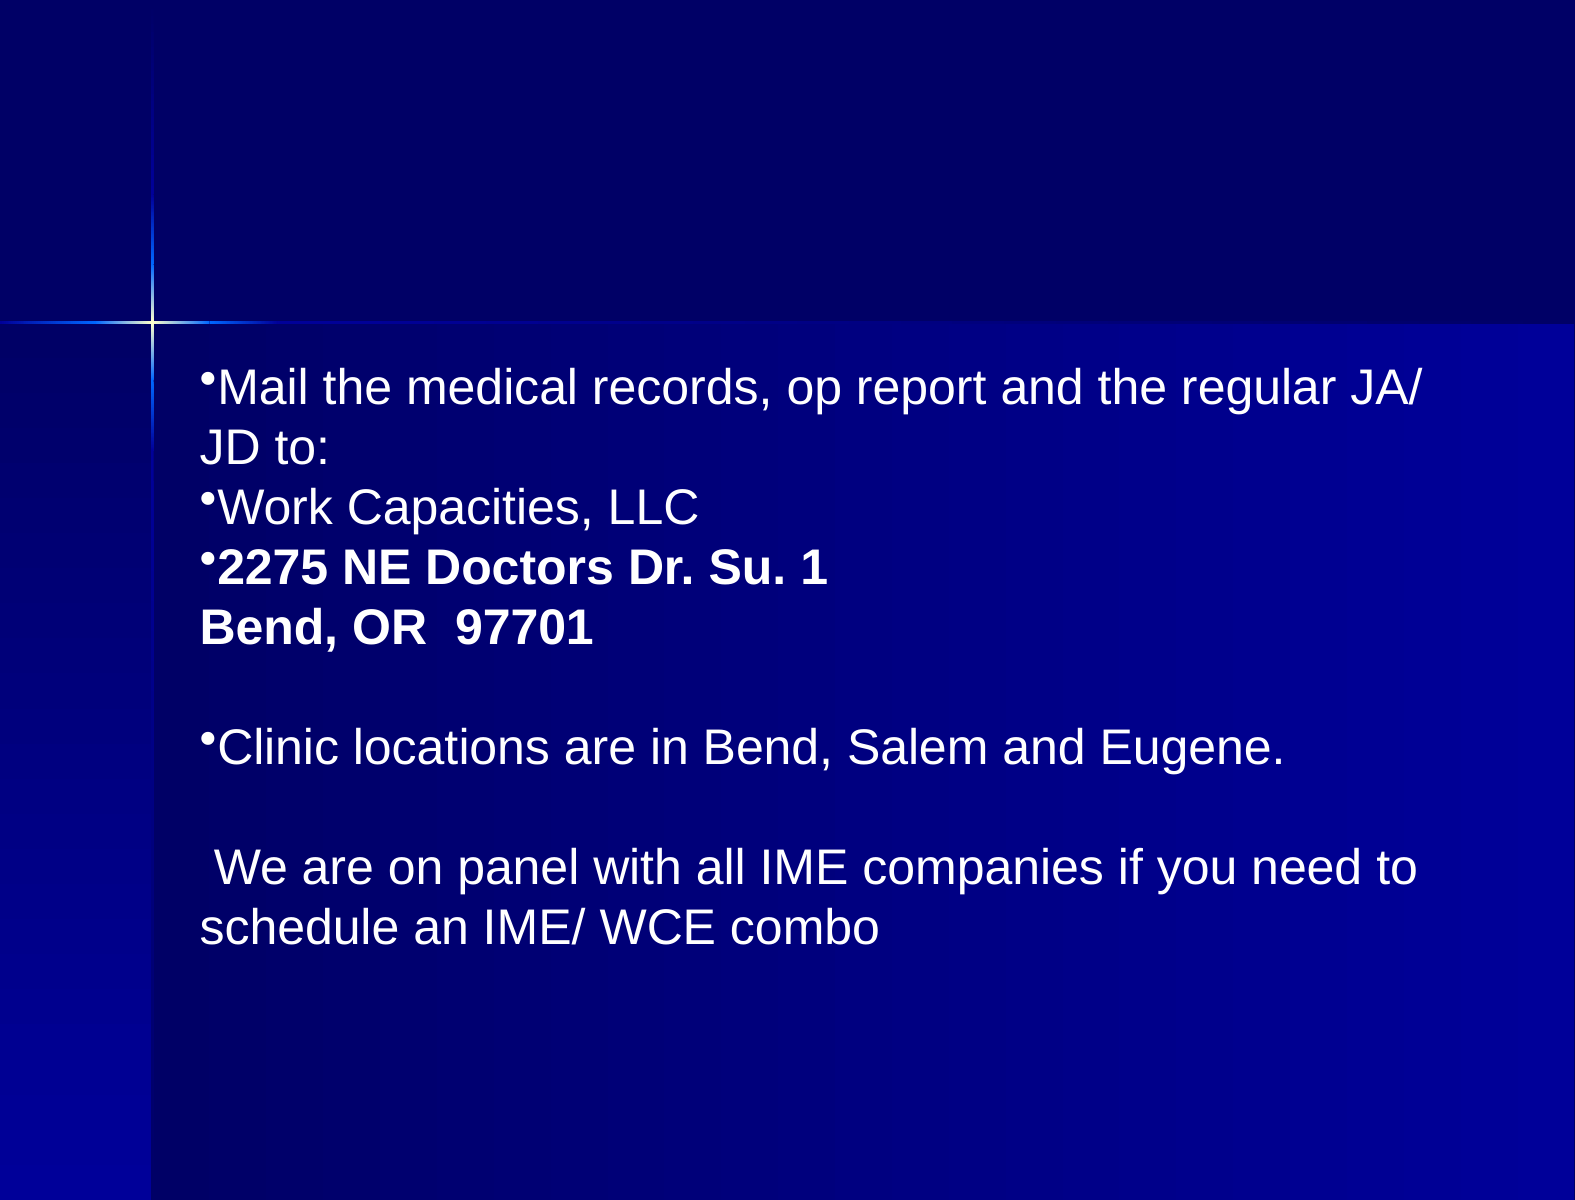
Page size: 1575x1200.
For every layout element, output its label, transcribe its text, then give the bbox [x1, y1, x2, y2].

list Mail the medical records, op report and the regular JA/ JD to: Work Capacities, LLC 2275 NE Doctors Dr. Su. 1 Bend, OR 97701 Clinic locations are in Bend, Salem and Eugene. We are on panel with all IME companies if you need to schedule an IME/ WCE combo [183, 346, 1484, 1067]
